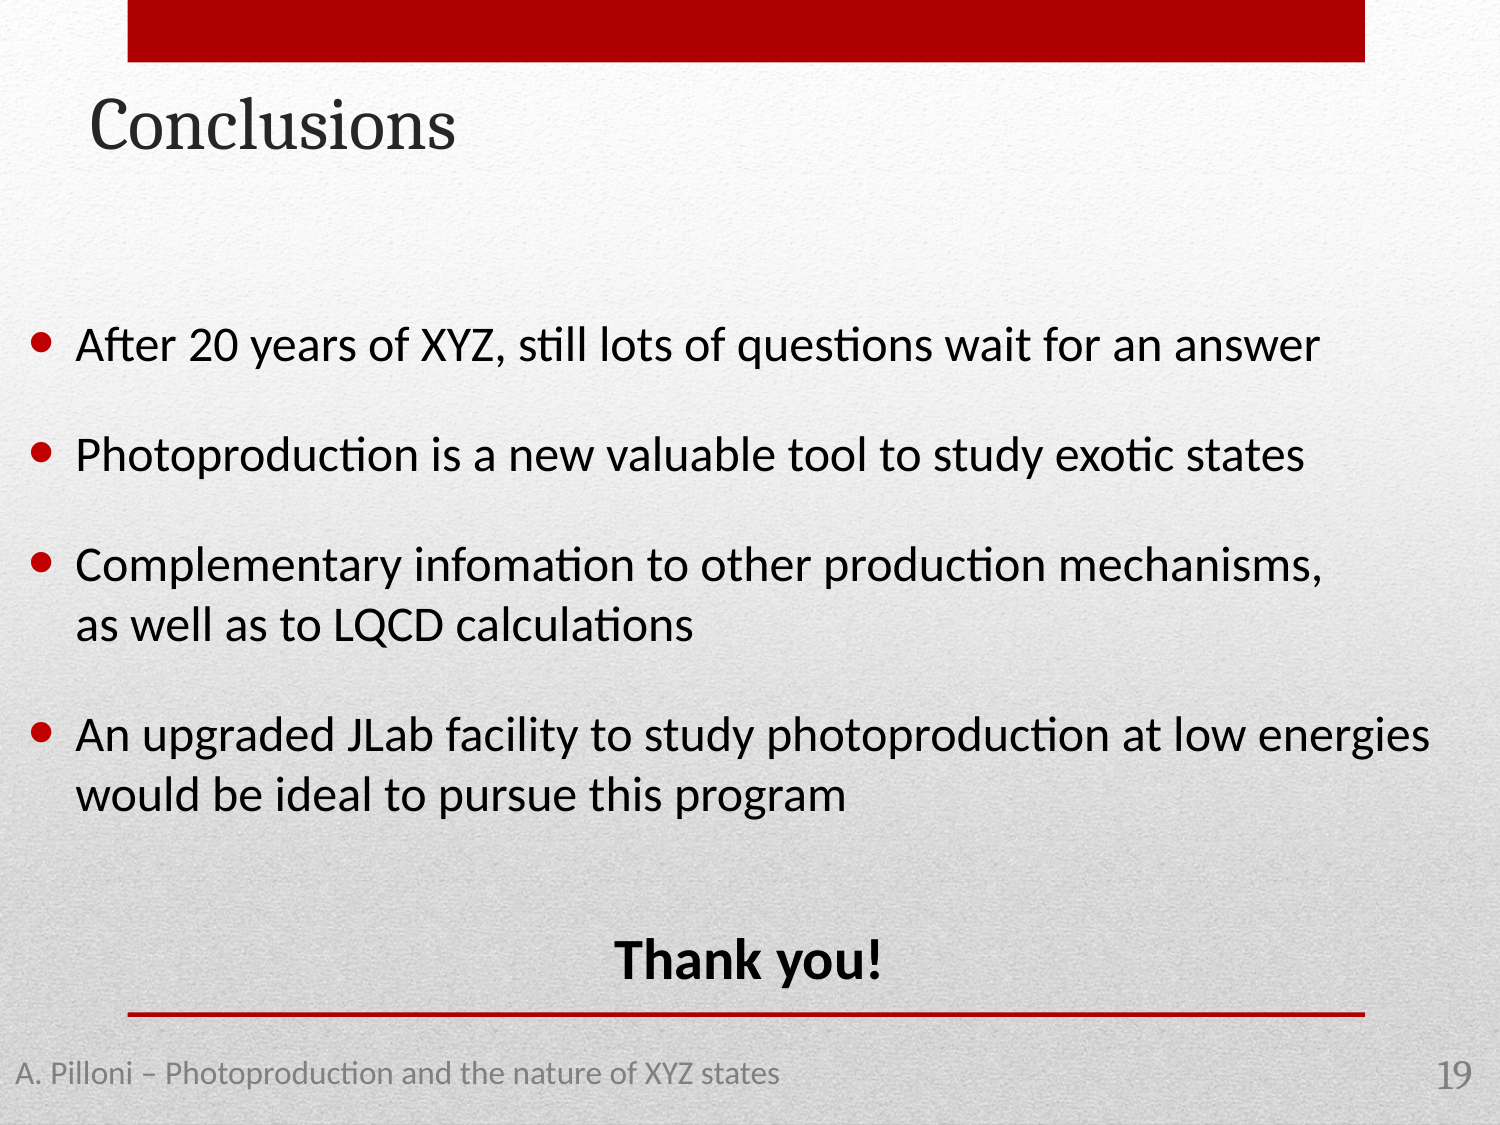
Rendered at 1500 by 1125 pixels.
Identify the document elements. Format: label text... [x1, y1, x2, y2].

slide_number 19 [1362, 1043, 1488, 1104]
text_box Conclusions [74, 0, 1425, 173]
text_box After 20 years of XYZ, still lots of questions wait for an answer Photoproduction is a new valuable tool to study exotic states Complementary infomation to other production mechanisms, as well as to LQCD calculations An upgraded JLab facility to study photoproduction at low energies would be ideal to pursue this program [13, 304, 1465, 890]
text_box A. Pilloni – Photoproduction and the nature of XYZ states [0, 1043, 1091, 1099]
text_box Thank you! [600, 914, 900, 999]
